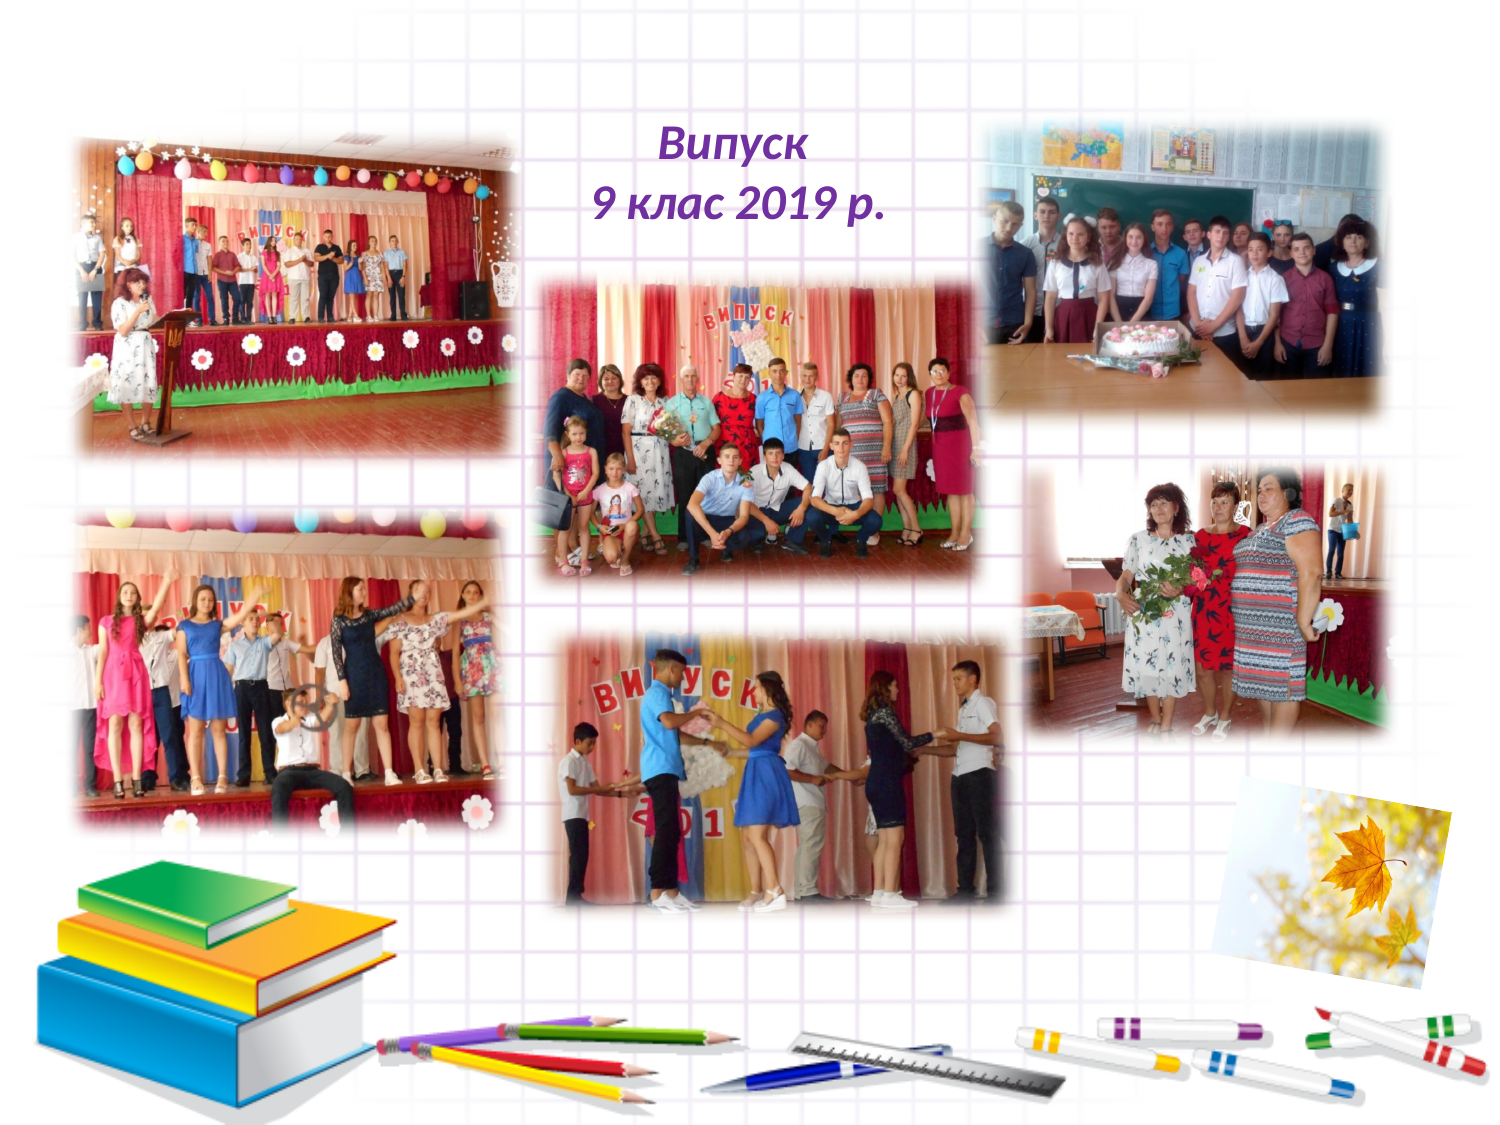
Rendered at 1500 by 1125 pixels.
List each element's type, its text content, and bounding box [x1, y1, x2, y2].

picture [0, 0, 1500, 1125]
text_box Випуск 9 клас 2019 р. [537, 101, 939, 237]
